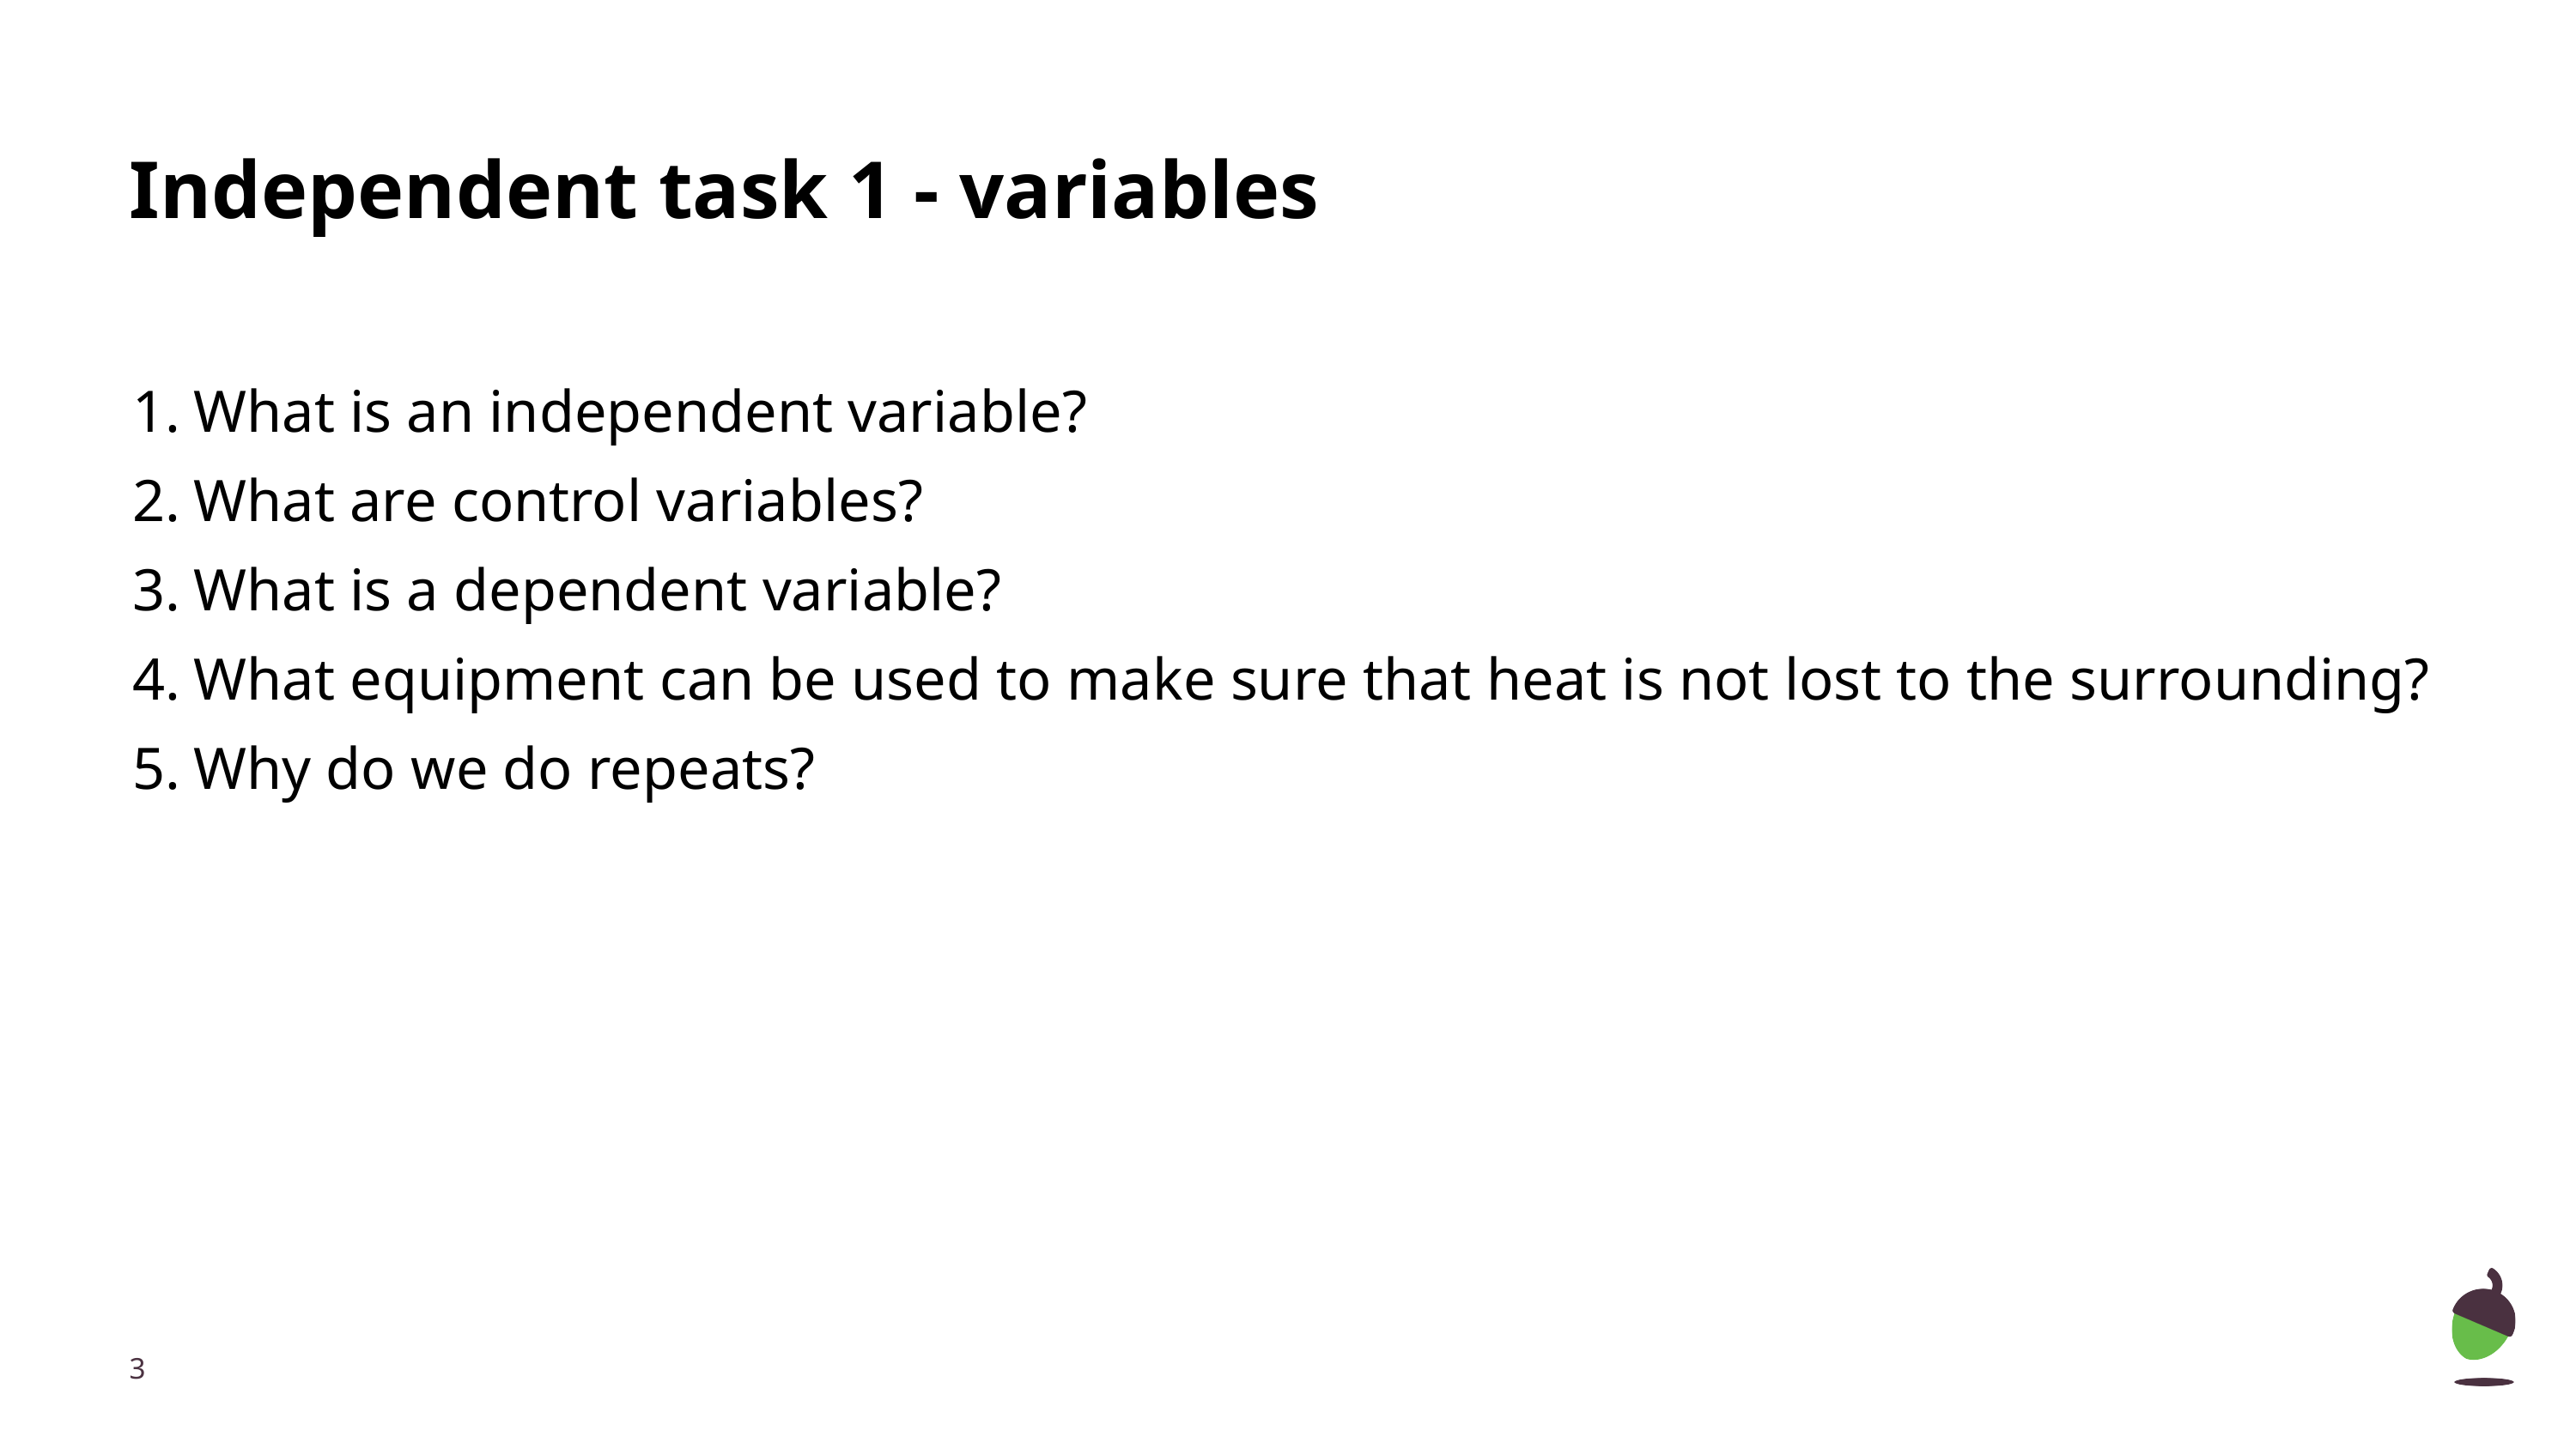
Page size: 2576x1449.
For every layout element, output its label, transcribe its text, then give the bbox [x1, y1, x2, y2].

list What is an independent variable? What are control variables? What is a dependent variable? What equipment can be used to make sure that heat is not lost to the surrounding? Why do we do repeats? [129, 355, 2447, 1245]
picture [2451, 1268, 2516, 1386]
title Independent task 1 - variables [129, 124, 1990, 355]
slide_number ‹#› [129, 1349, 332, 1401]
